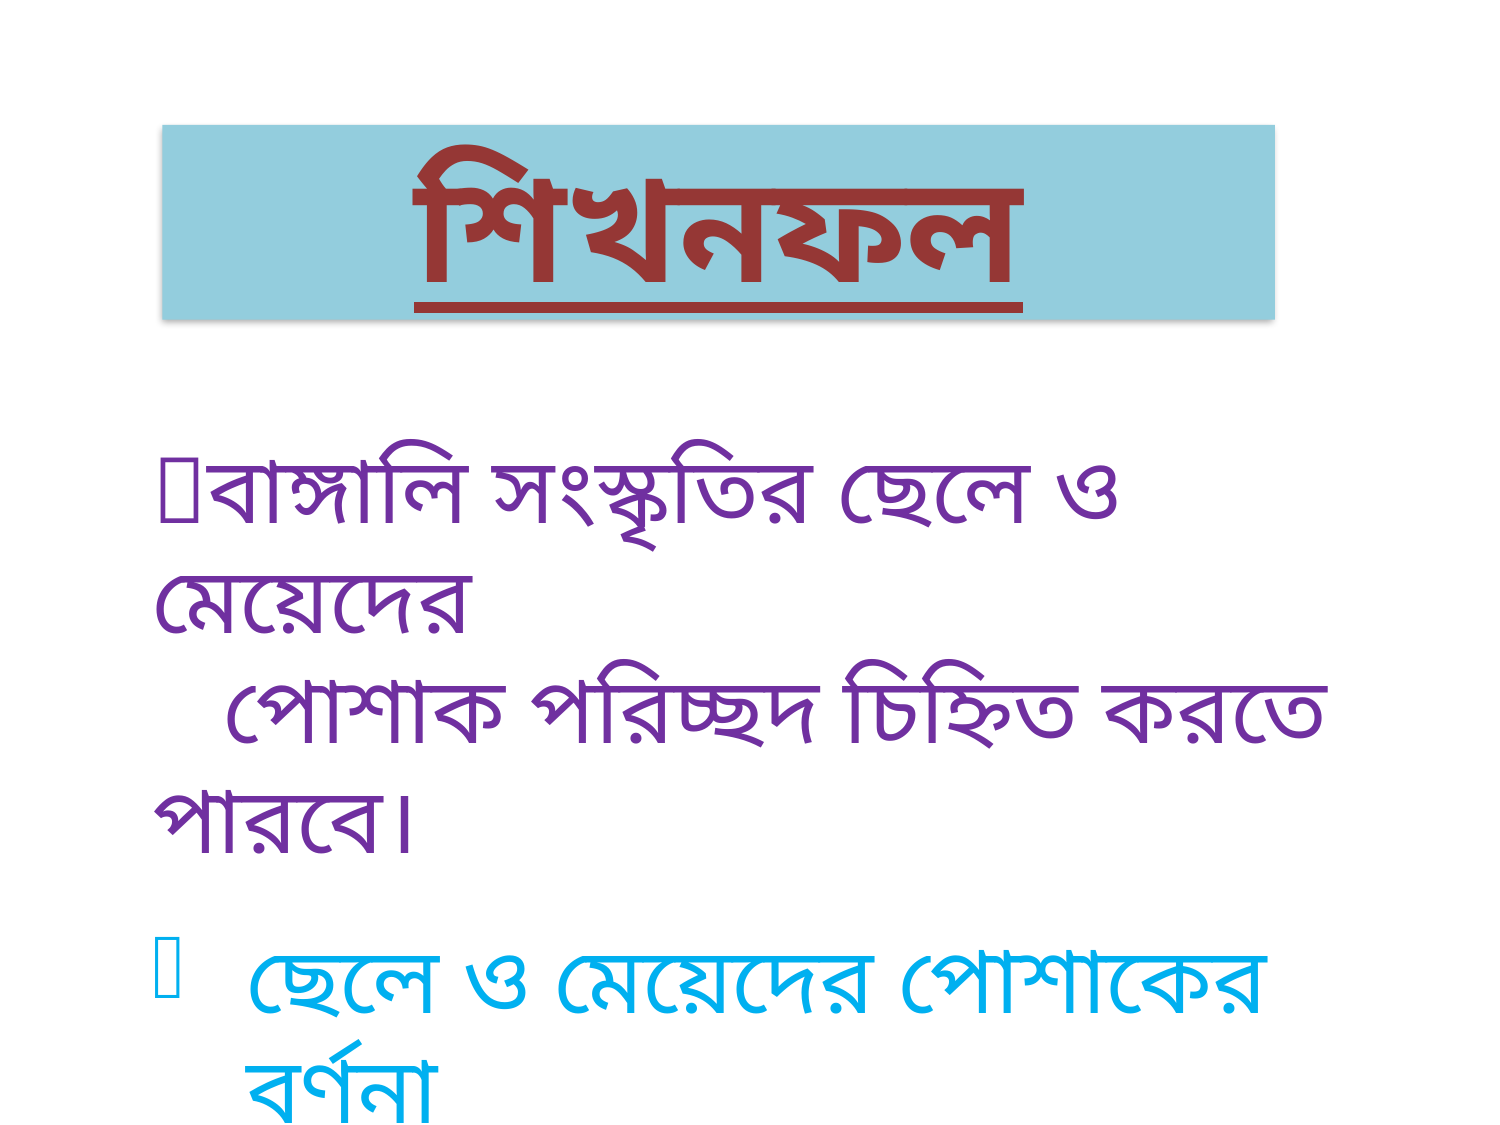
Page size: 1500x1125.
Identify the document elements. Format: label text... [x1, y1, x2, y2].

text_box বাঙ্গালি সংস্কৃতির ছেলে ও মেয়েদের পোশাক পরিচ্ছদ চিহ্নিত করতে পারবে। ছেলে ও মেয়েদের পোশাকের বর্ণনা লিখতে পারবে। [137, 425, 1413, 1125]
text_box শিখনফল [162, 124, 1275, 320]
